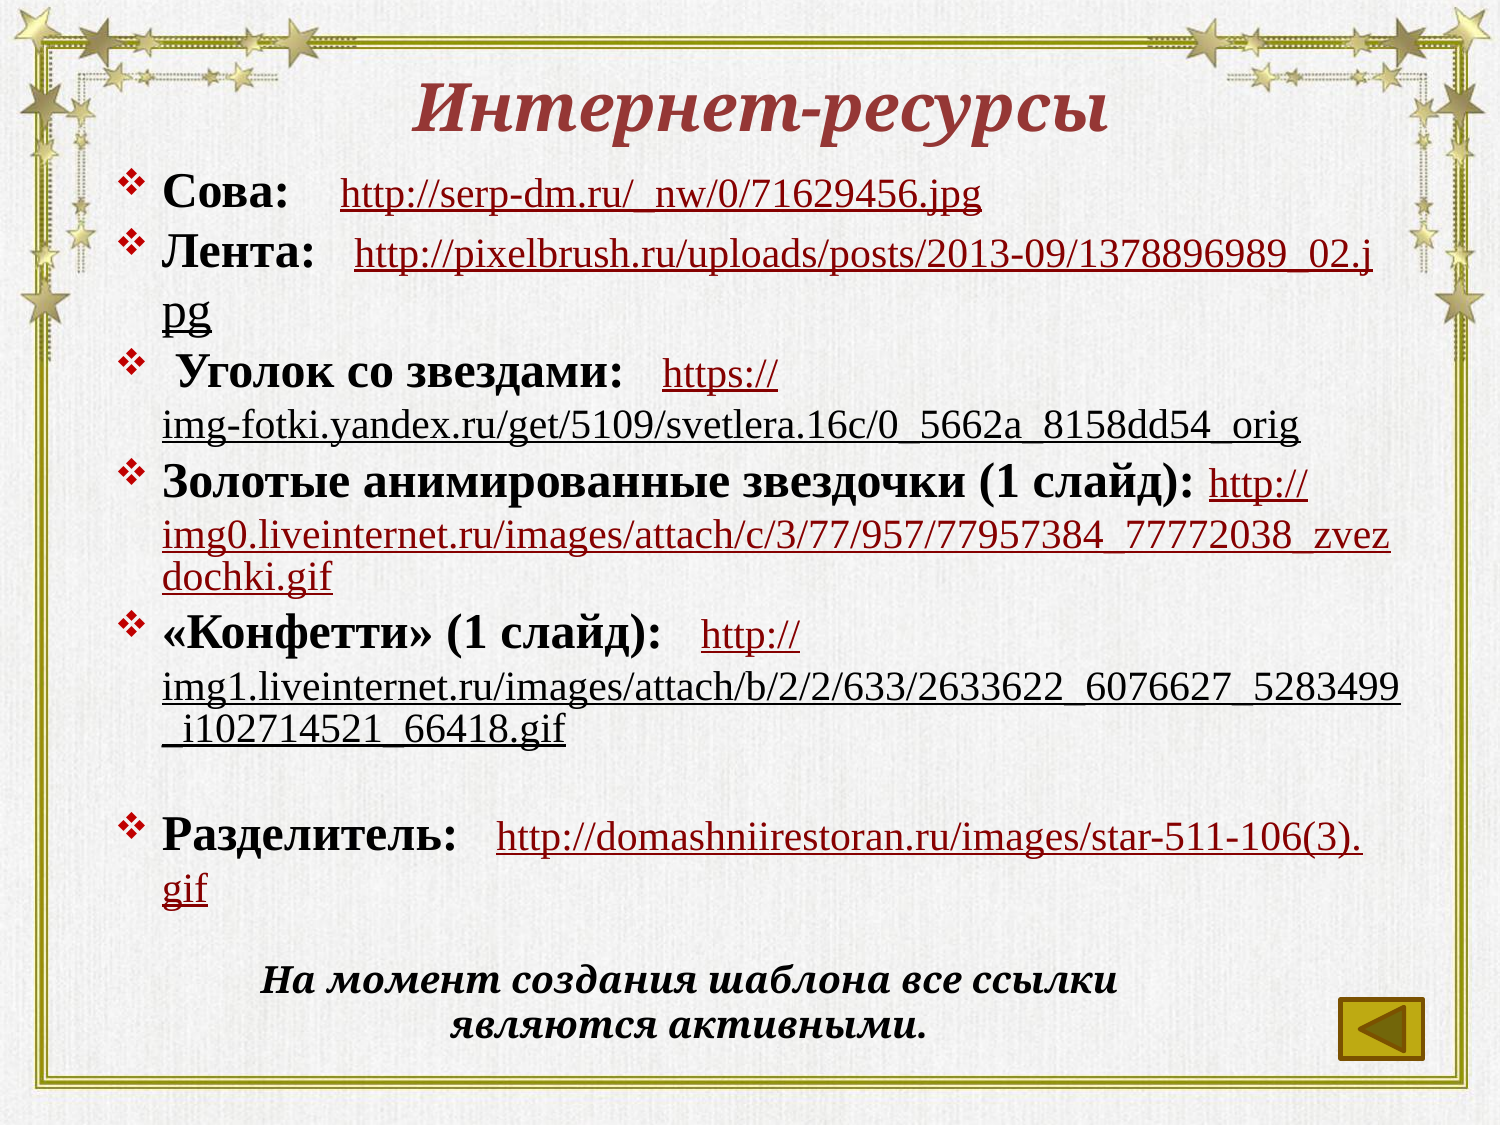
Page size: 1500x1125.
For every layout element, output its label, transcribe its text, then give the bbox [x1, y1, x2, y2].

text_box Сова: http://serp-dm.ru/_nw/0/71629456.jpg Лента: http://pixelbrush.ru/uploads/posts/2013-09/1378896989_02.jpg Уголок со звездами: https://img-fotki.yandex.ru/get/5109/svetlera.16c/0_5662a_8158dd54_orig Золотые анимированные звездочки (1 слайд): http://img0.liveinternet.ru/images/attach/c/3/77/957/77957384_77772038_zvezdochki.gif «Конфетти» (1 слайд): http://img1.liveinternet.ru/images/attach/b/2/2/633/2633622_6076627_5283499_i102714521_66418.gif Разделитель: http://domashniirestoran.ru/images/star-511-106(3).gif [100, 149, 1424, 935]
text_box На момент создания шаблона все ссылки являются активными. [74, 948, 1315, 1054]
text_box [1338, 997, 1425, 1061]
text_box Интернет-ресурсы [123, 92, 1400, 147]
picture [0, 0, 1500, 1125]
